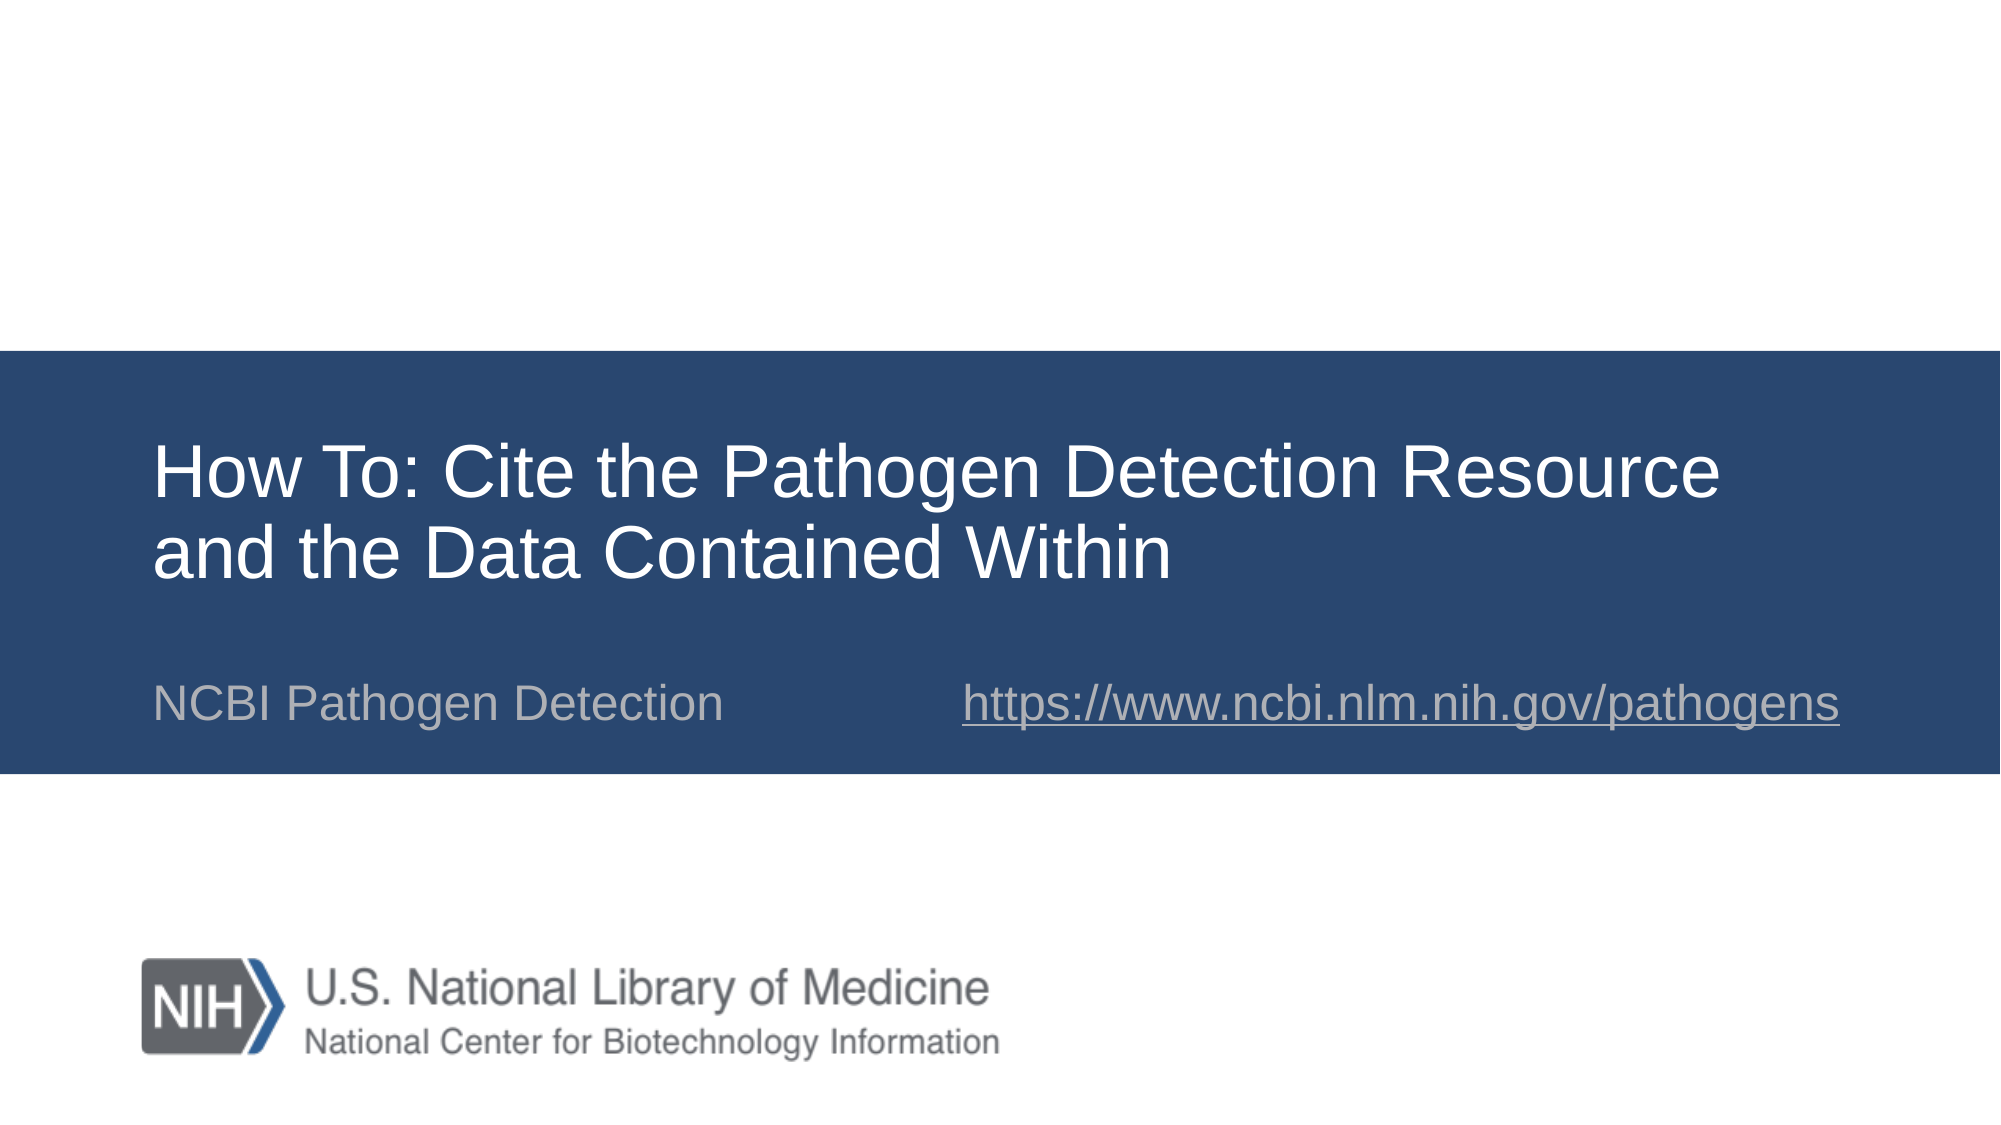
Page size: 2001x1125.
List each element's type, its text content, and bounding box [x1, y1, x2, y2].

title How To: Cite the Pathogen Detection Resource and the Data Contained Within [137, 421, 1863, 606]
list NCBI Pathogen Detection https://www.ncbi.nlm.nih.gov/pathogens [137, 670, 1863, 758]
